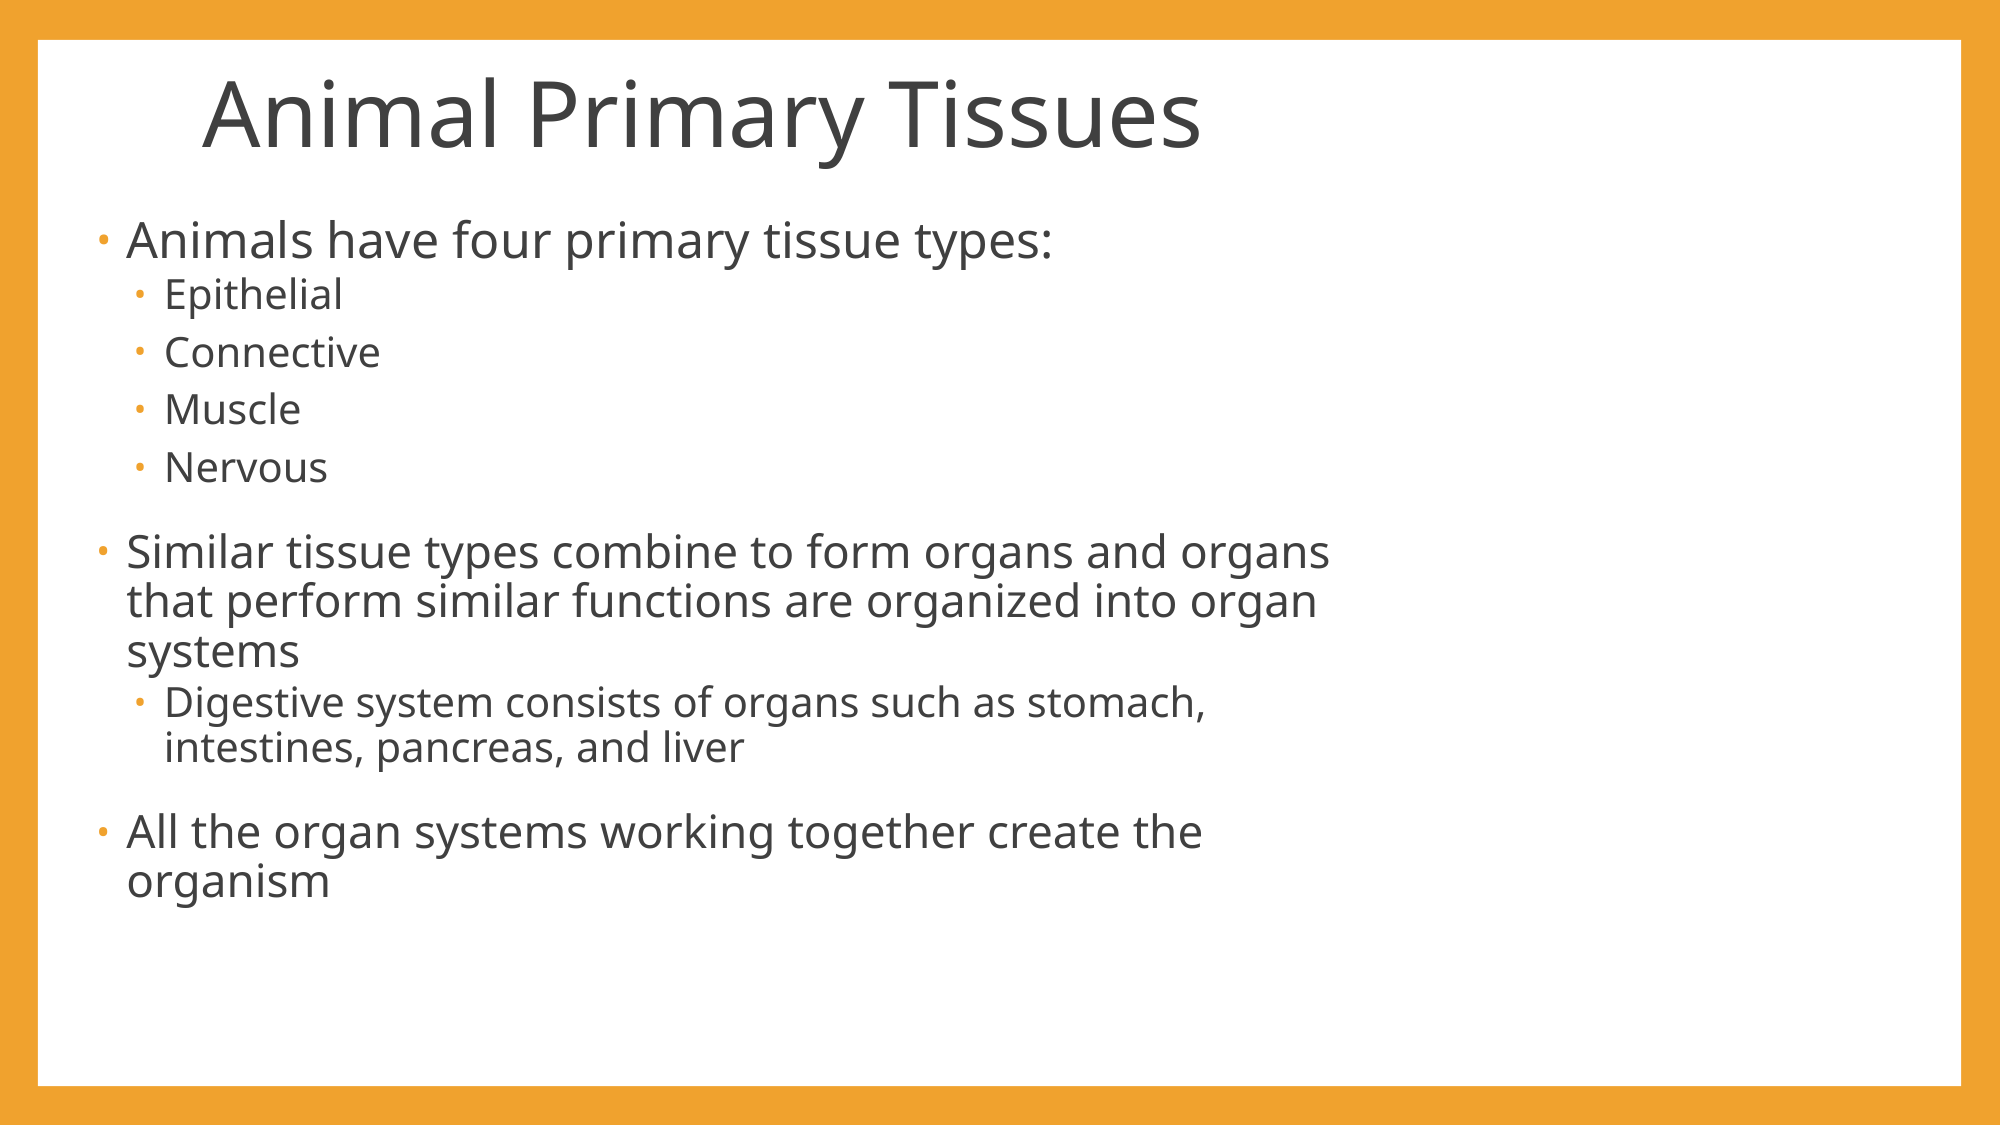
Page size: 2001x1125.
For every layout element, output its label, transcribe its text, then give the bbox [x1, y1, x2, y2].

list Animals have four primary tissue types: Epithelial Connective Muscle Nervous Similar tissue types combine to form organs and organs that perform similar functions are organized into organ systems Digestive system consists of organs such as stomach, intestines, pancreas, and liver All the organ systems working together create the organism [73, 207, 1432, 1068]
title Animal Primary Tissues [187, 22, 1808, 213]
